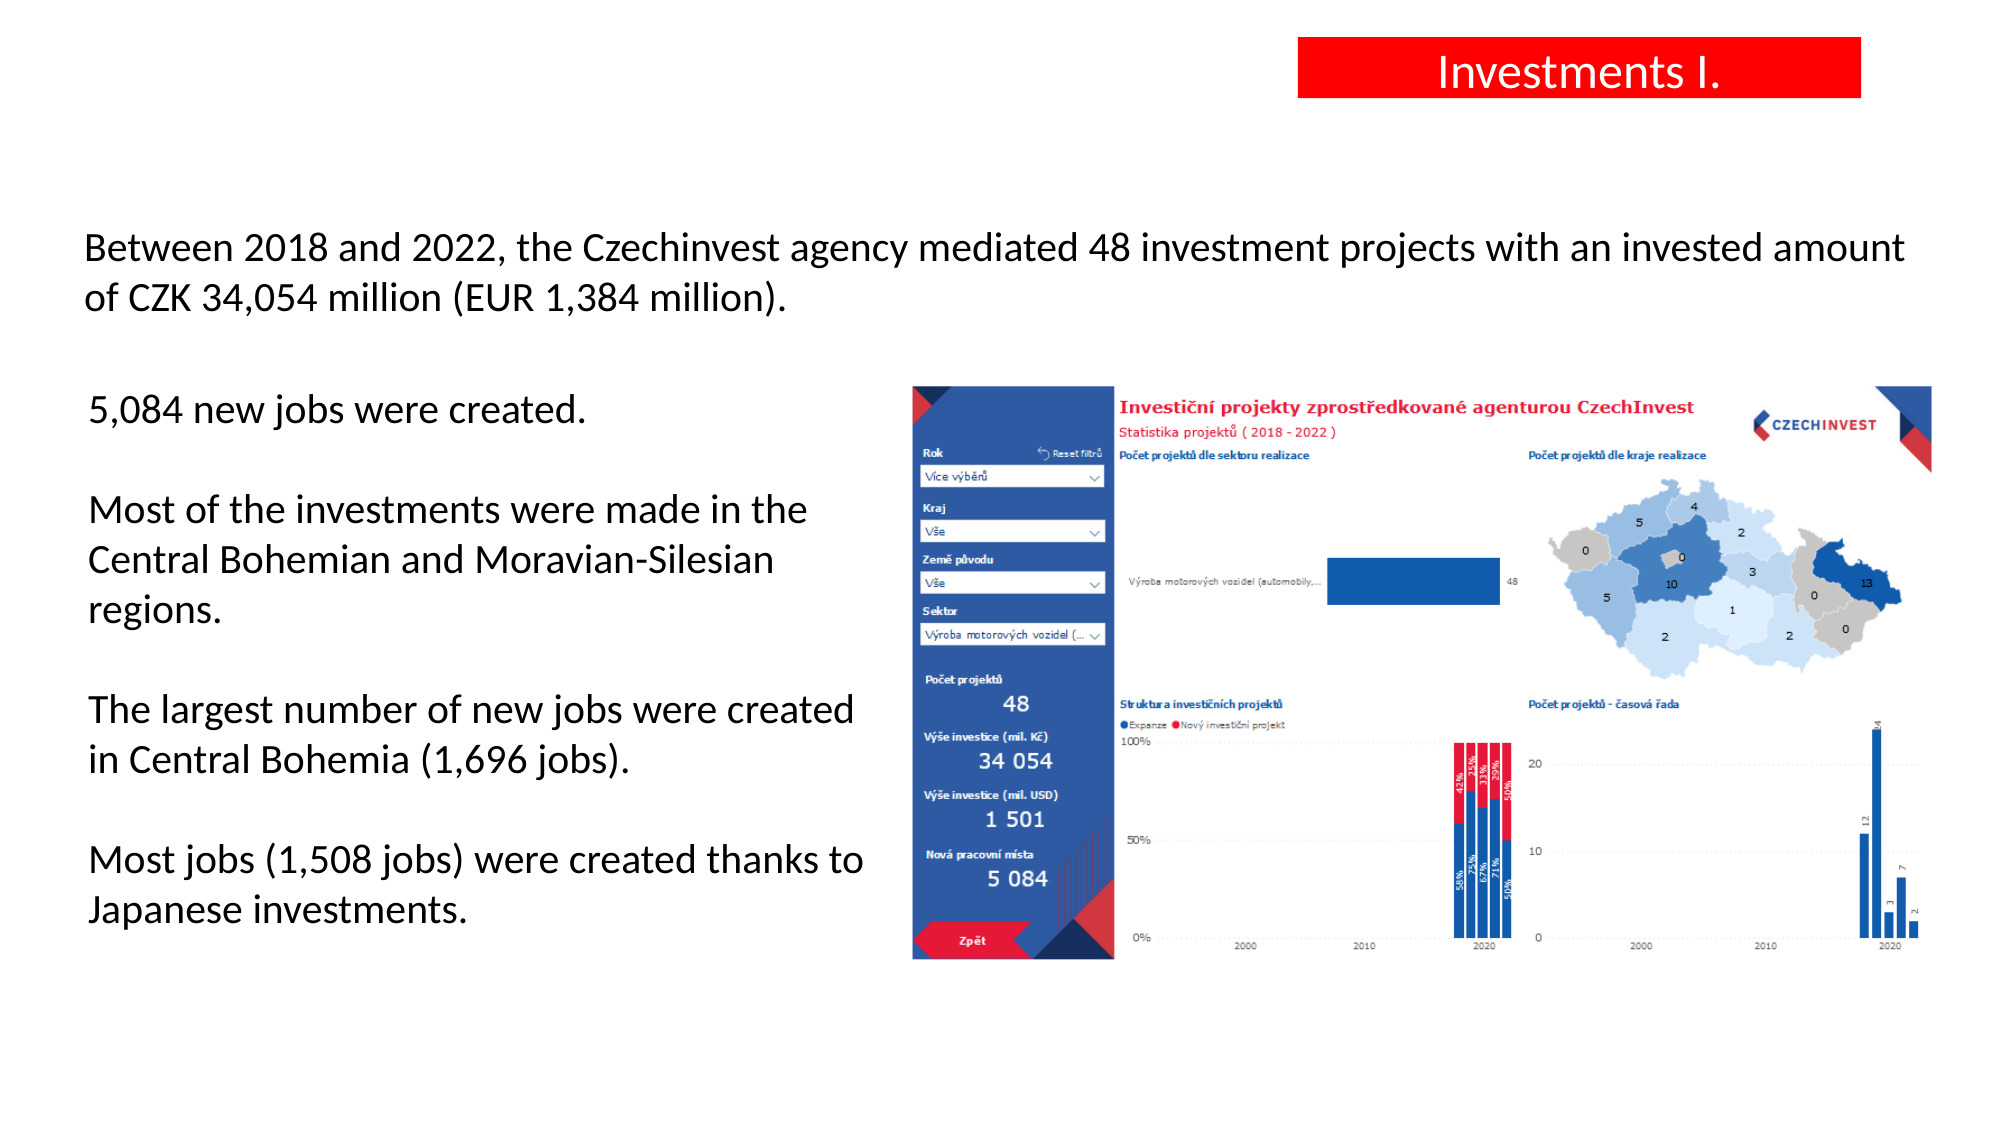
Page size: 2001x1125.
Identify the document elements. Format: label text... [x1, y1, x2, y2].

text_box Between 2018 and 2022, the Czechinvest agency mediated 48 investment projects with an invested amount of CZK 34,054 million (EUR 1,384 million). [69, 212, 1931, 328]
text_box 5,084 new jobs were created. Most of the investments were made in the Central Bohemian and Moravian-Silesian regions. The largest number of new jobs were created in Central Bohemia (1,696 jobs). Most jobs (1,508 jobs) were created thanks to Japanese investments. [73, 374, 906, 940]
picture [906, 374, 1963, 965]
text_box Investments I. [1297, 37, 1862, 99]
